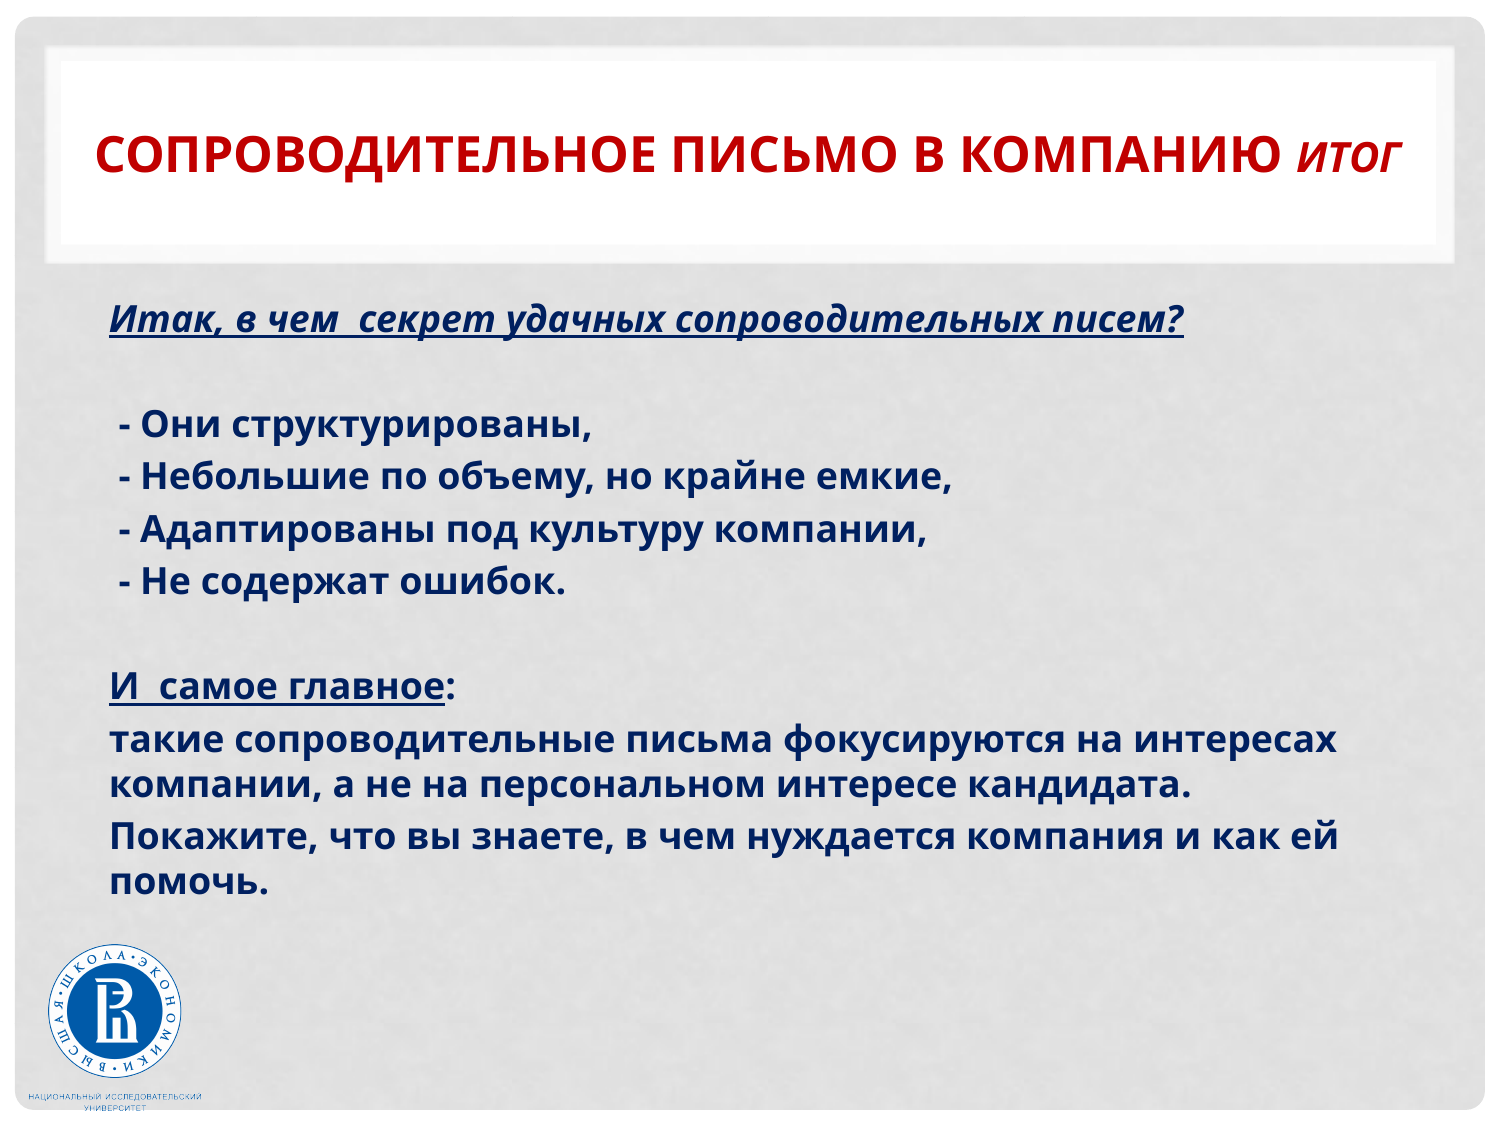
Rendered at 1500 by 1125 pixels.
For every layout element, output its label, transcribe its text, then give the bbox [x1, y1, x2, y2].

picture [29, 944, 201, 1111]
title сопроводительное письмо в компанию итог [69, 66, 1425, 238]
list Итак, в чем секрет удачных сопроводительных писем? - Они структурированы, - Небольшие по объему, но крайне емкие, - Адаптированы под культуру компании, - Не содержат ошибок. И самое главное: такие сопроводительные письма фокусируются на интересах компании, а не на персональном интересе кандидата. Покажите, что вы знаете, в чем нуждается компания и как ей помочь. [75, 287, 1425, 1005]
